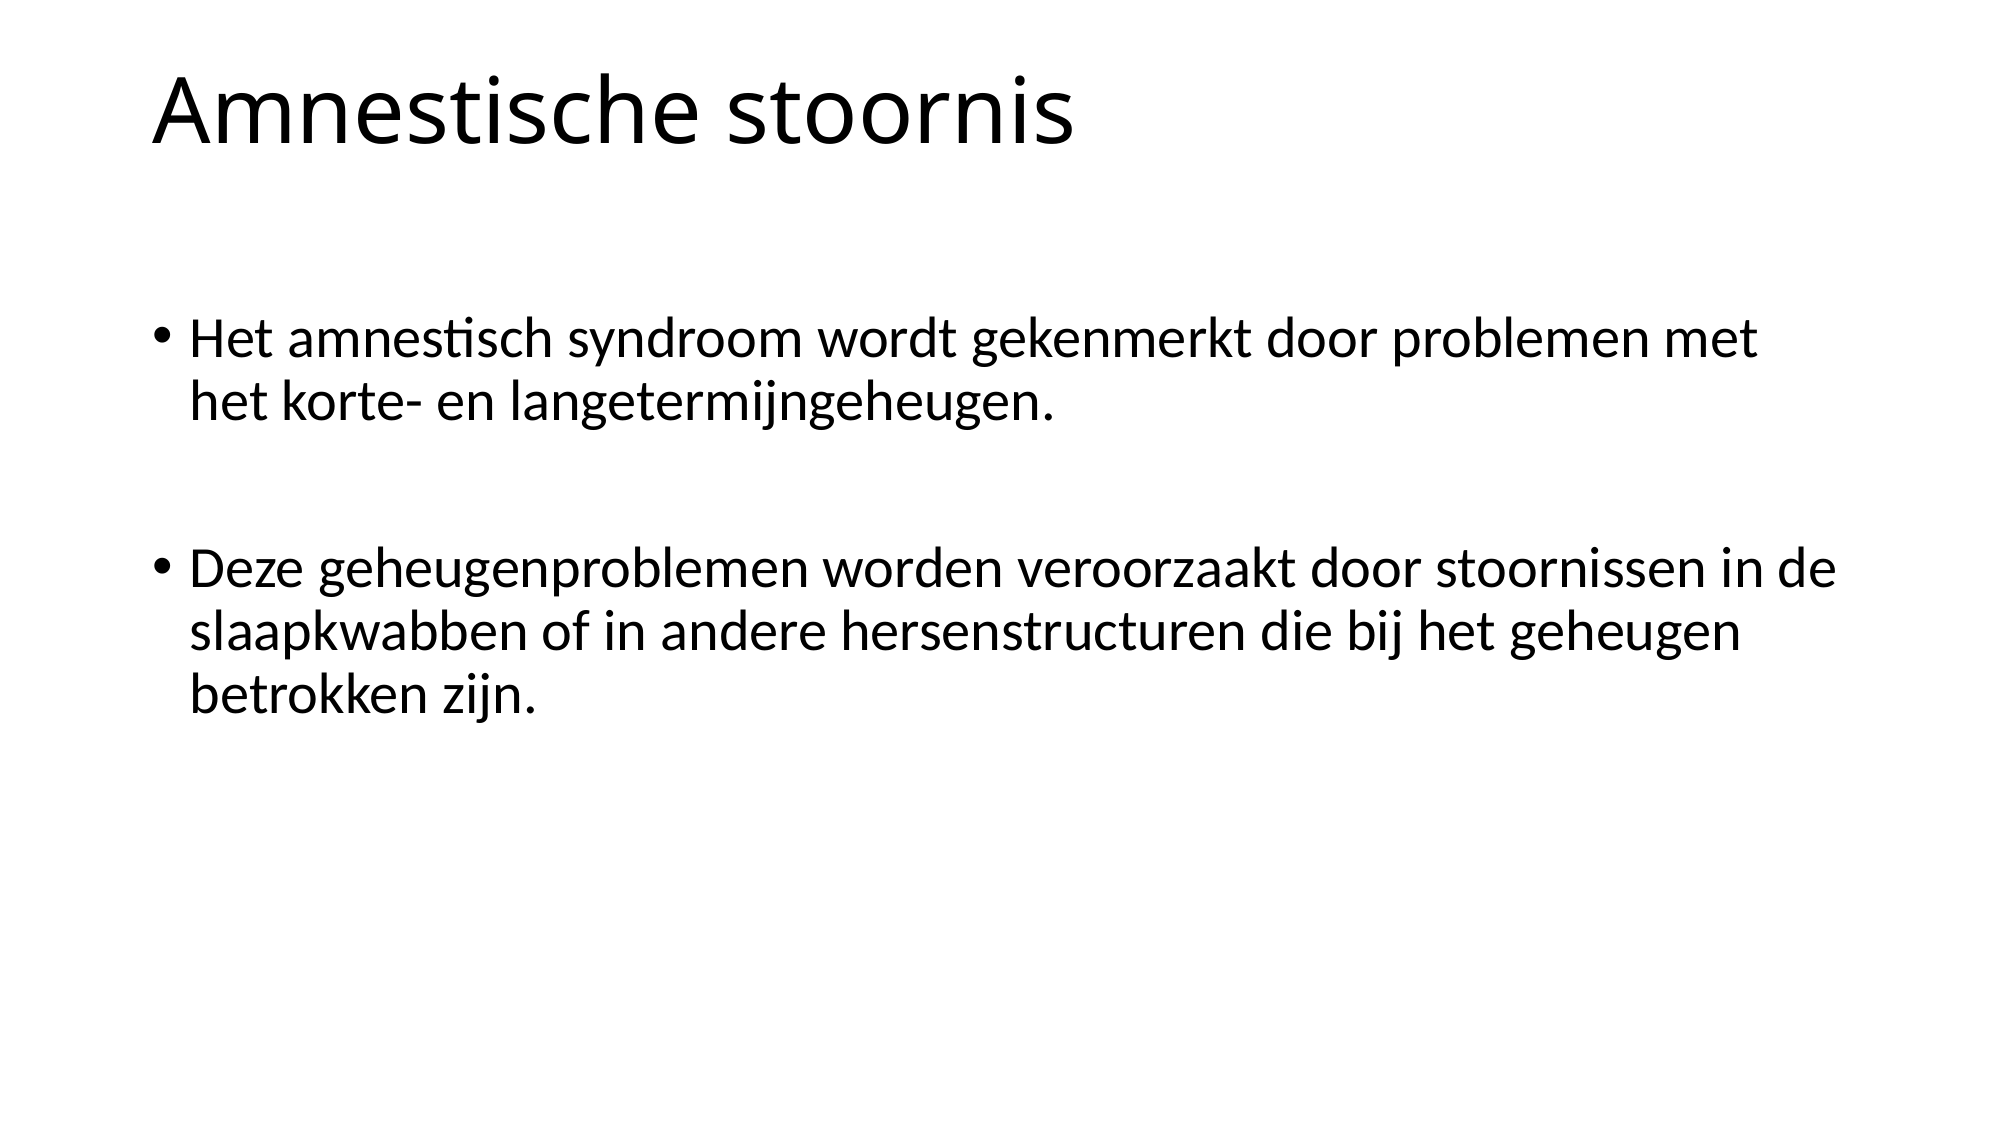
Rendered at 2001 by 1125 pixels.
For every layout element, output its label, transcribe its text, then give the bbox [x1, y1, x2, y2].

list Het amnestisch syndroom wordt gekenmerkt door problemen met het korte- en langetermijngeheugen. Deze geheugenproblemen worden veroorzaakt door stoornissen in de slaapkwabben of in andere hersenstructuren die bij het geheugen betrokken zijn. [137, 299, 1863, 1014]
title Amnestische stoornis [137, 59, 1863, 278]
